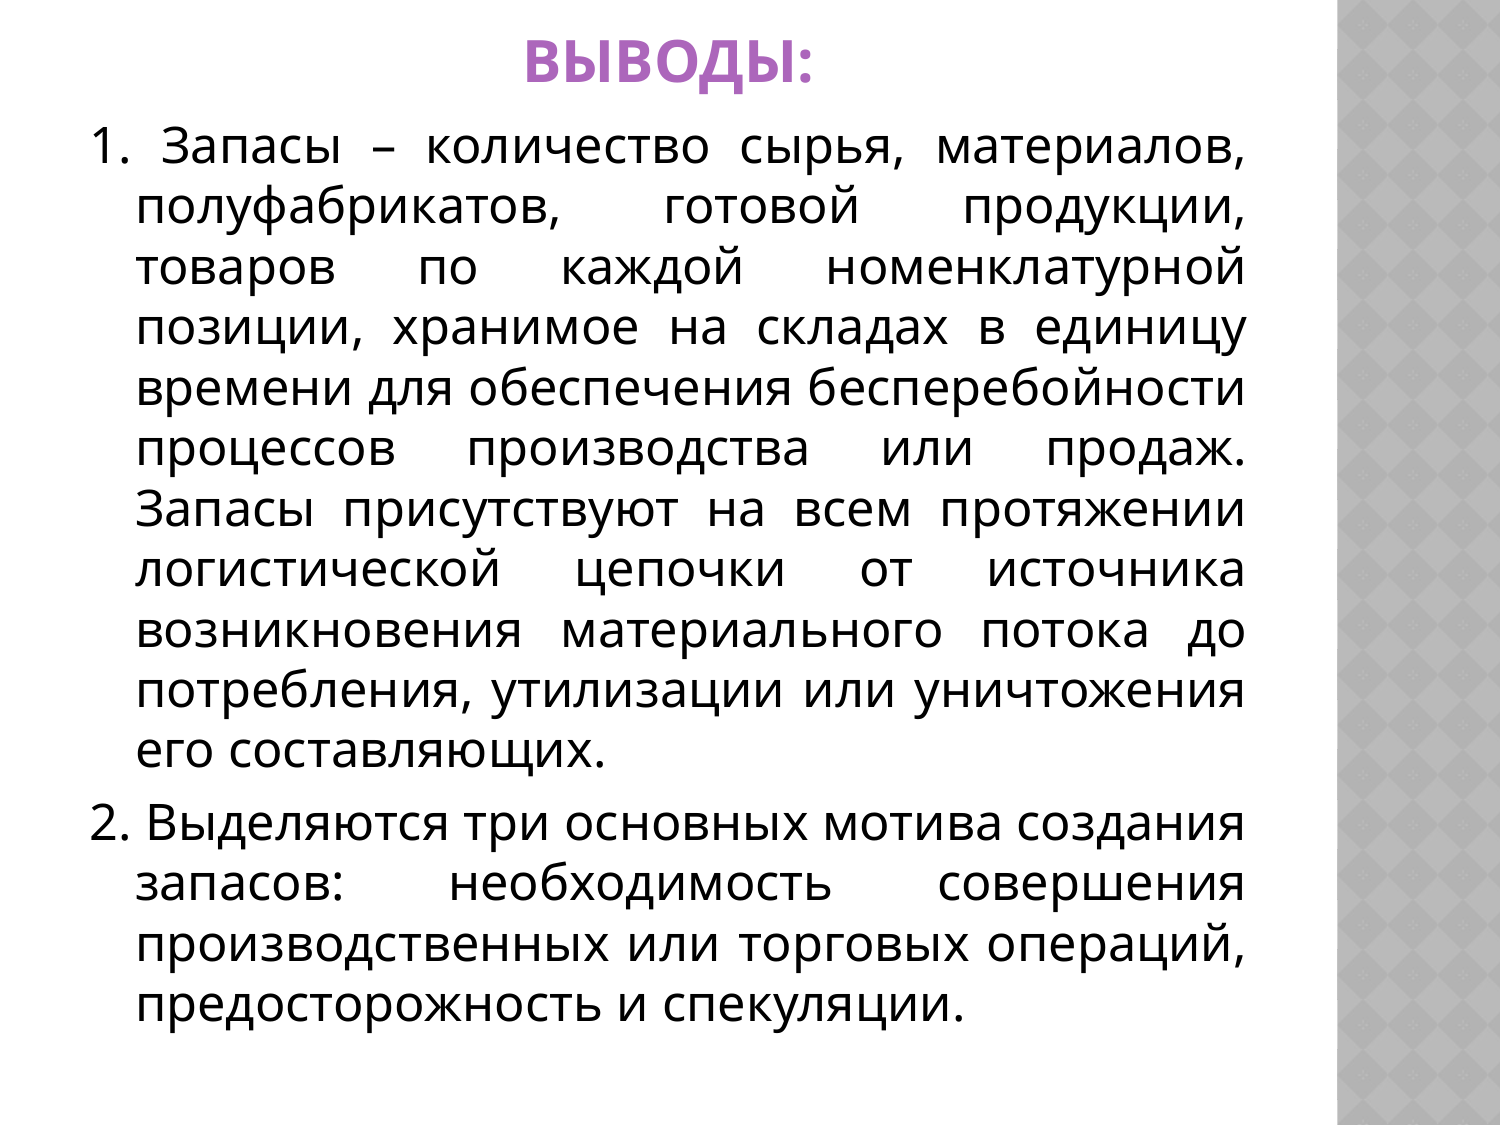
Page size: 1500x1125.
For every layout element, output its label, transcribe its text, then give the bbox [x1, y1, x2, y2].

list 1. Запасы – количество сырья, материалов, полуфабрикатов, готовой продукции, товаров по каждой номенклатурной позиции, хранимое на складах в единицу времени для обеспечения бесперебойности процессов производства или продаж. Запасы присутствуют на всем протяжении логистической цепочки от источника возникновения материального потока до потребления, утилизации или уничтожения его составляющих. 2. Выделяются три основных мотива создания запасов: необходимость совершения производственных или торговых операций, предосторожность и спекуляции. [75, 105, 1263, 1059]
title Выводы: [75, 23, 1263, 94]
